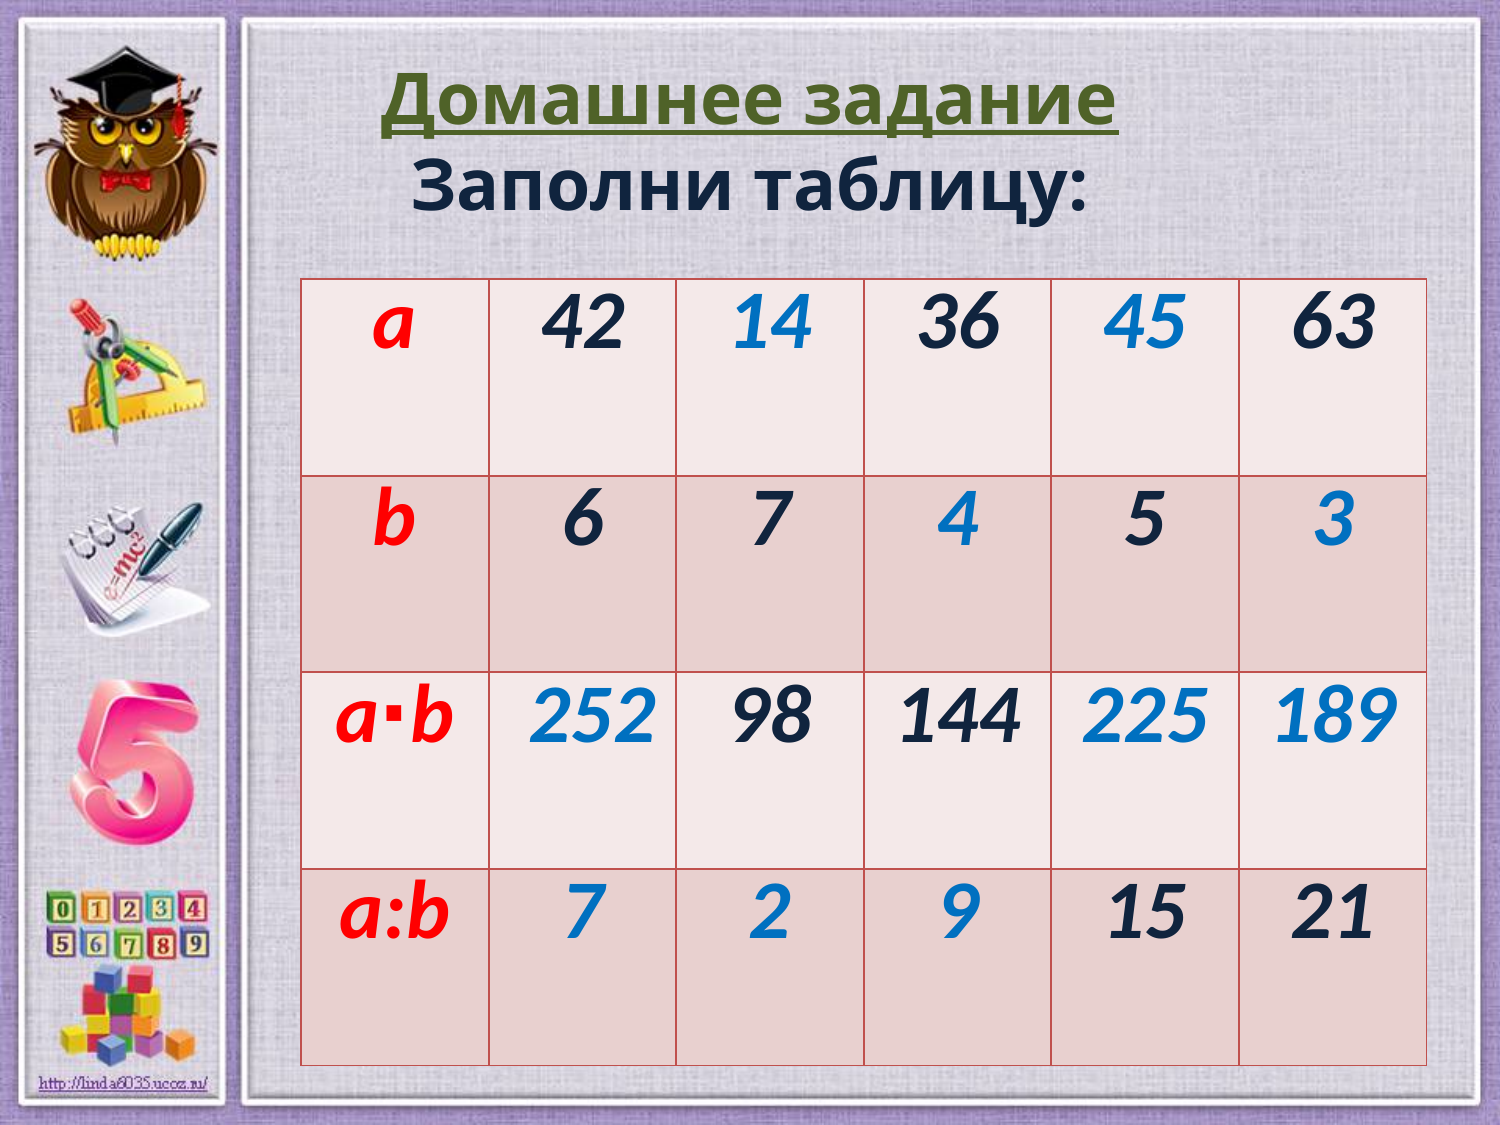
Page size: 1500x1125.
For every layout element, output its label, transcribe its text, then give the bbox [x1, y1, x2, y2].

table_cell a:b [302, 870, 488, 1065]
table_header a [302, 280, 488, 475]
table_header 36 [865, 280, 1050, 475]
table_cell 98 [677, 673, 863, 868]
table_cell 5 [1052, 477, 1238, 671]
table_cell 189 [1240, 673, 1426, 868]
table_cell 7 [677, 477, 863, 671]
picture [0, 0, 1500, 1125]
table_cell 3 [1240, 477, 1426, 671]
table_cell 2 [677, 870, 863, 1065]
table_header 42 [490, 280, 675, 475]
table_cell b [302, 477, 488, 671]
table_cell 15 [1052, 870, 1238, 1065]
table_cell 6 [490, 477, 675, 671]
table_cell 144 [865, 673, 1050, 868]
table_header 14 [677, 280, 863, 475]
table_cell a∙b [302, 673, 488, 868]
table_cell 21 [1240, 870, 1426, 1065]
table_cell 9 [865, 870, 1050, 1065]
table_cell 225 [1052, 673, 1238, 868]
title Домашнее задание Заполни таблицу: [75, 45, 1425, 233]
table_cell 252 [490, 673, 675, 868]
table_header 45 [1052, 280, 1238, 475]
table_cell 7 [490, 870, 675, 1065]
table_header 63 [1240, 280, 1426, 475]
table_cell 4 [865, 477, 1050, 671]
